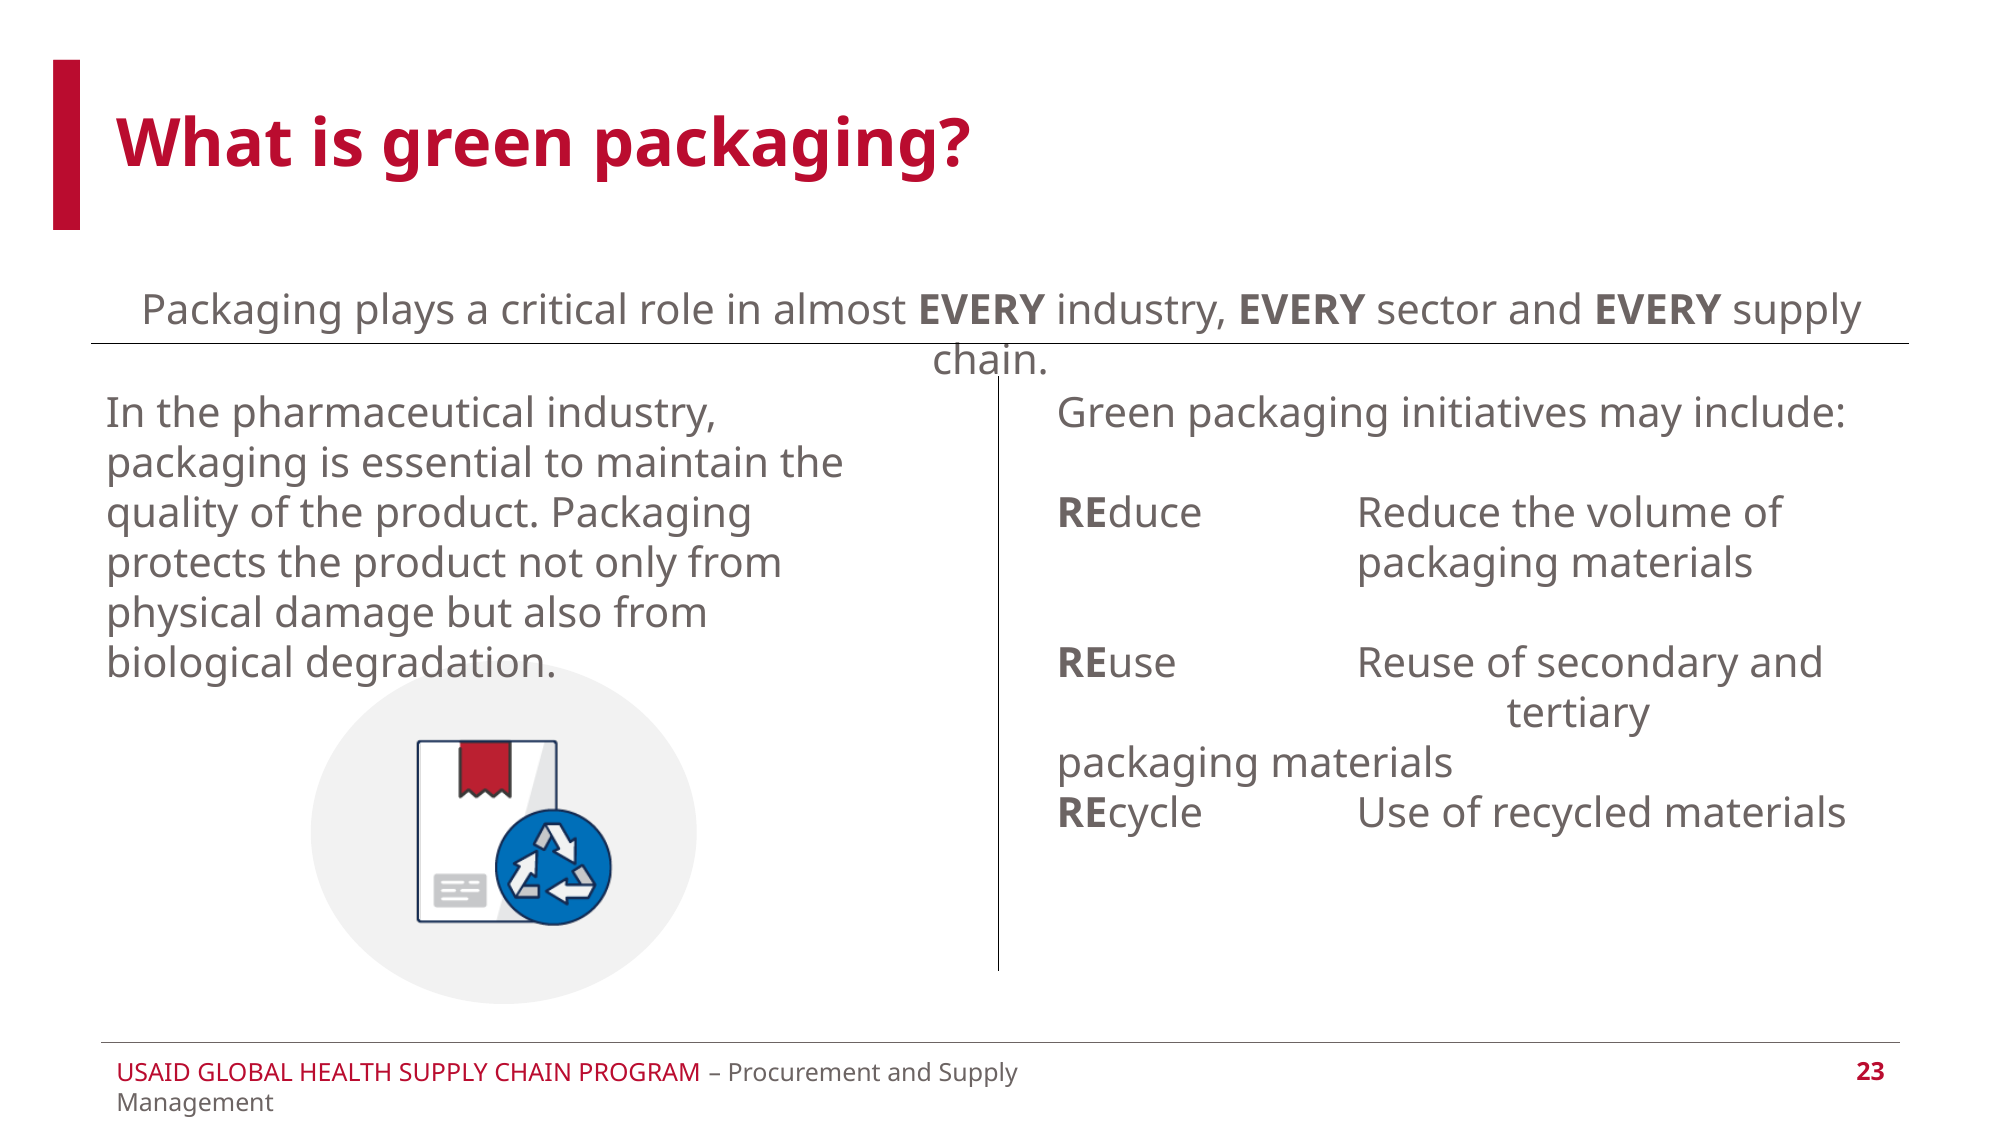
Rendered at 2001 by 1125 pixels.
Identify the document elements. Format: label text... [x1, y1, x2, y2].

text_box In the pharmaceutical industry, packaging is essential to maintain the quality of the product. Packaging protects the product not only from physical damage but also from biological degradation. [90, 378, 917, 694]
text_box Green packaging initiatives may include: REduce Reduce the volume of packaging materials REuse Reuse of secondary and tertiary packaging materials REcycle Use of recycled materials [1041, 378, 1868, 914]
text_box Packaging plays a critical role in almost EVERY industry, EVERY sector and EVERY supply chain. [63, 275, 1939, 391]
picture [381, 718, 626, 946]
slide_number 23 [1748, 1049, 1900, 1095]
text_box [310, 694, 697, 1004]
title What is green packaging? [101, 59, 1900, 230]
